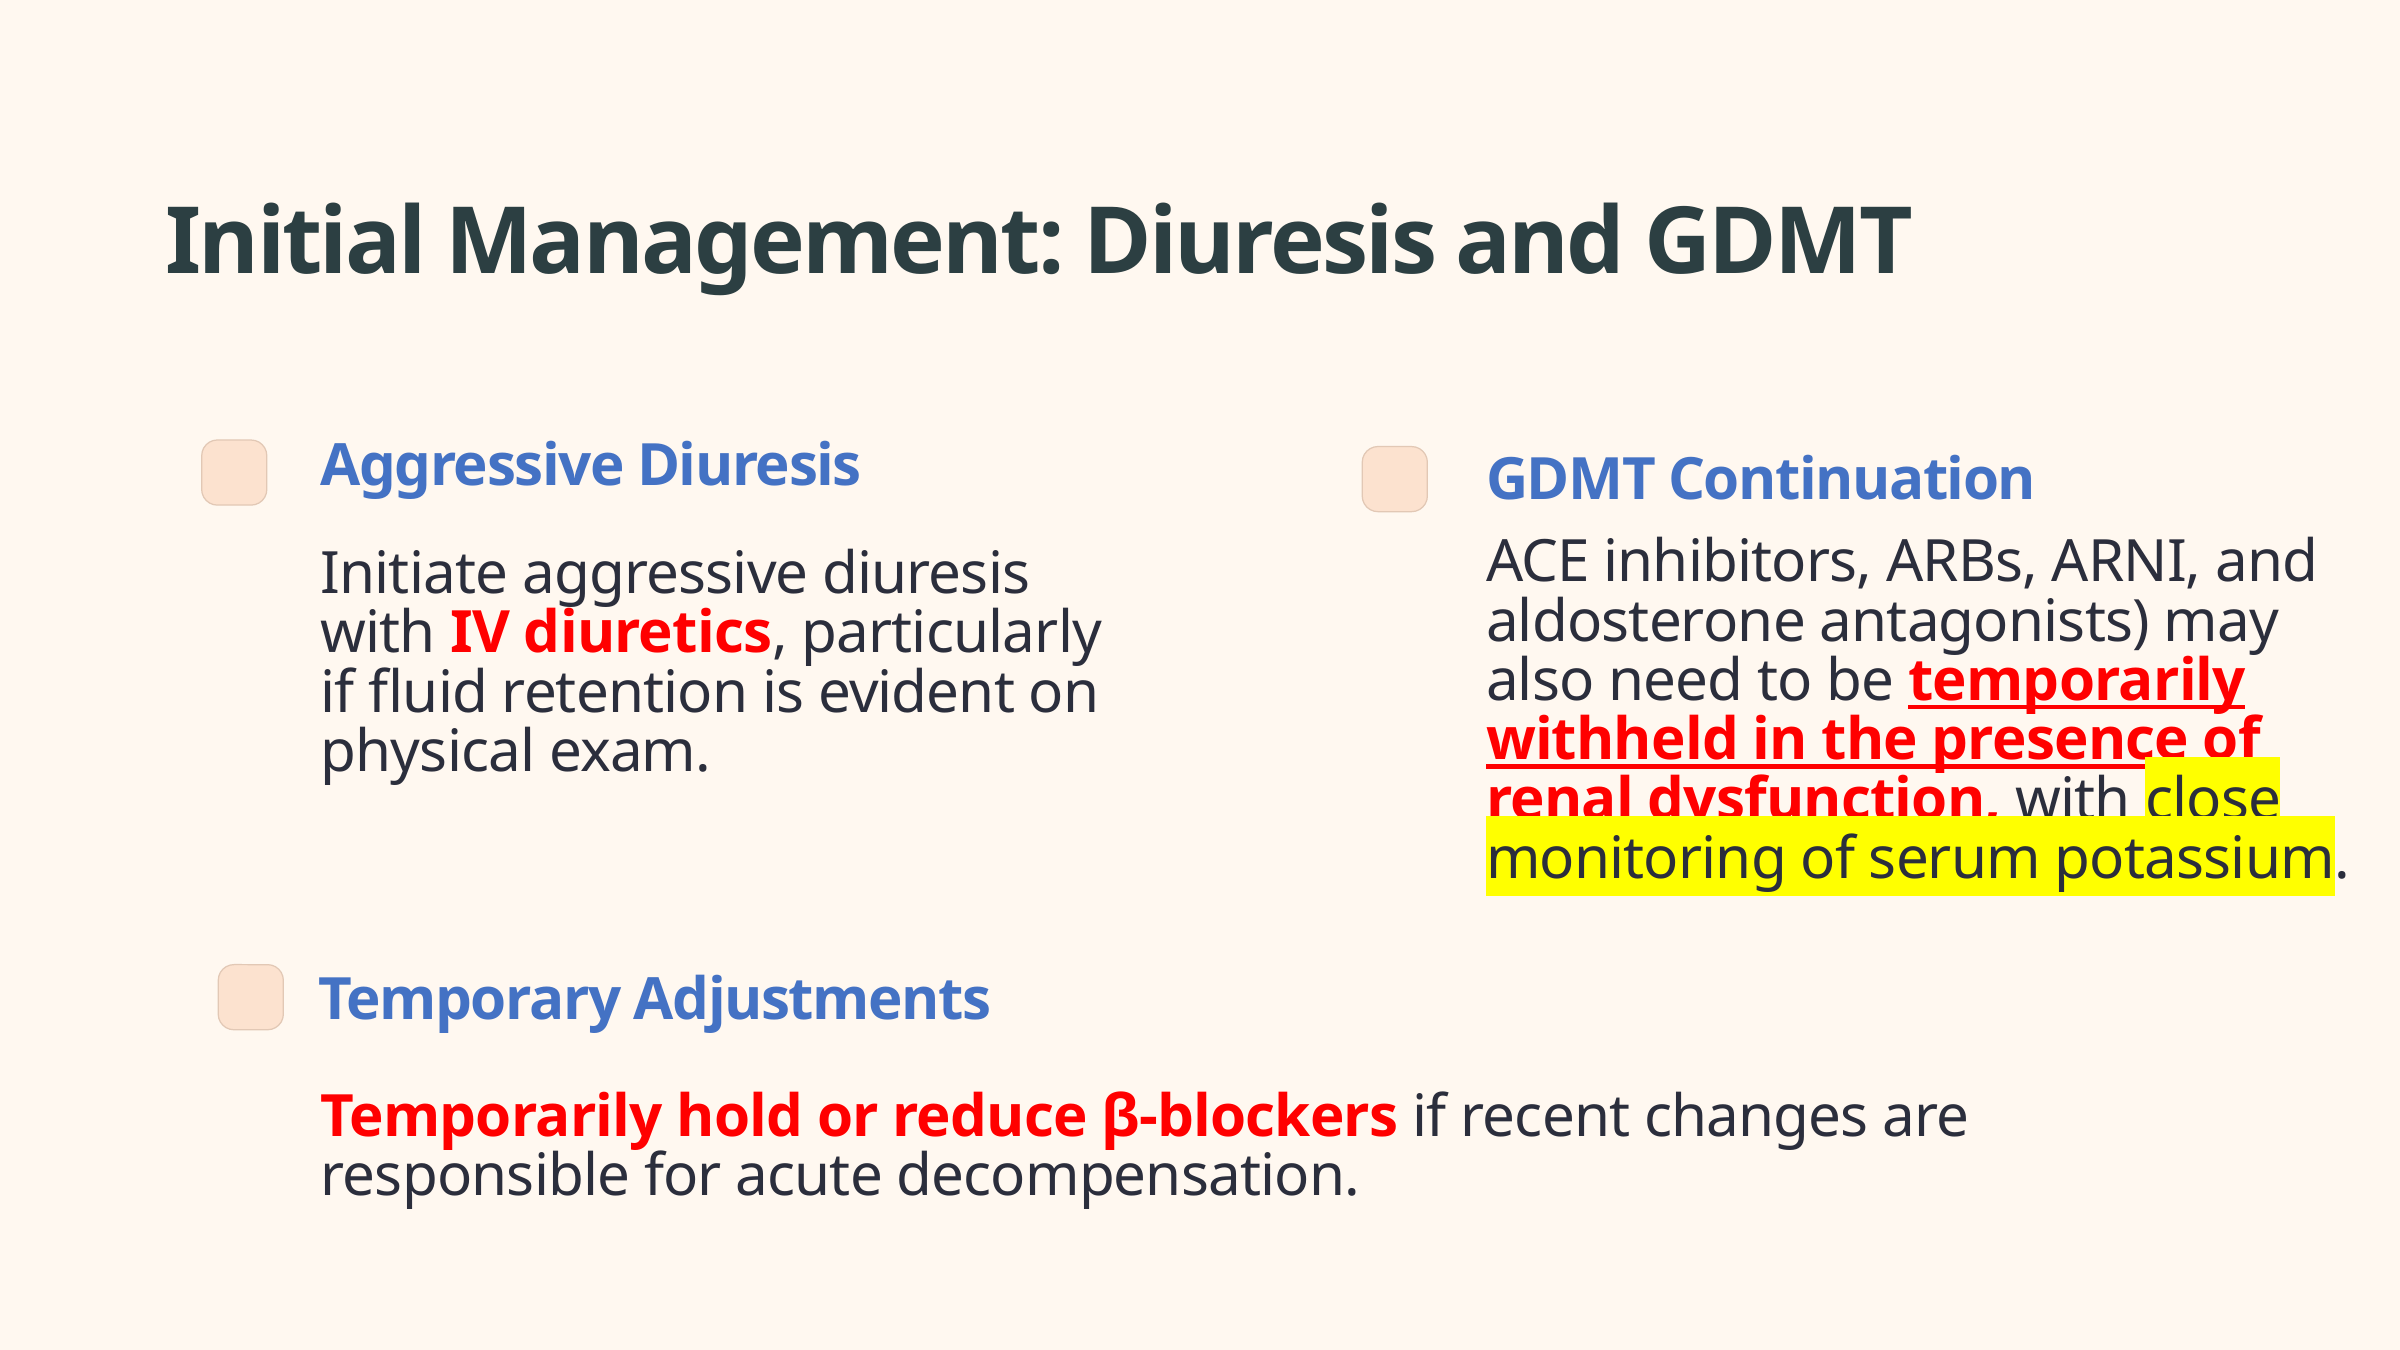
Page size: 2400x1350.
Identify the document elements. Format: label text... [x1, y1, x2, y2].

text_box Initial Management: Diuresis and GDMT [165, 176, 2025, 377]
text_box Aggressive Diuresis [320, 440, 786, 499]
text_box [1362, 446, 1428, 512]
text_box Initiate aggressive diuresis with IV diuretics, particularly if fluid retention is evident on physical exam. [320, 545, 1105, 1020]
text_box GDMT Continuation [1485, 453, 1952, 512]
text_box [201, 439, 267, 506]
text_box Temporary Adjustments [318, 973, 820, 1032]
text_box [218, 964, 284, 1030]
text_box Temporarily hold or reduce β-blockers if recent changes are responsible for acute decompensation. [320, 1088, 2227, 1262]
text_box ACE inhibitors, ARBs, ARNI, and aldosterone antagonists) may also need to be temporarily withheld in the presence of renal dysfunction, with close monitoring of serum potassium. [1485, 533, 2364, 953]
